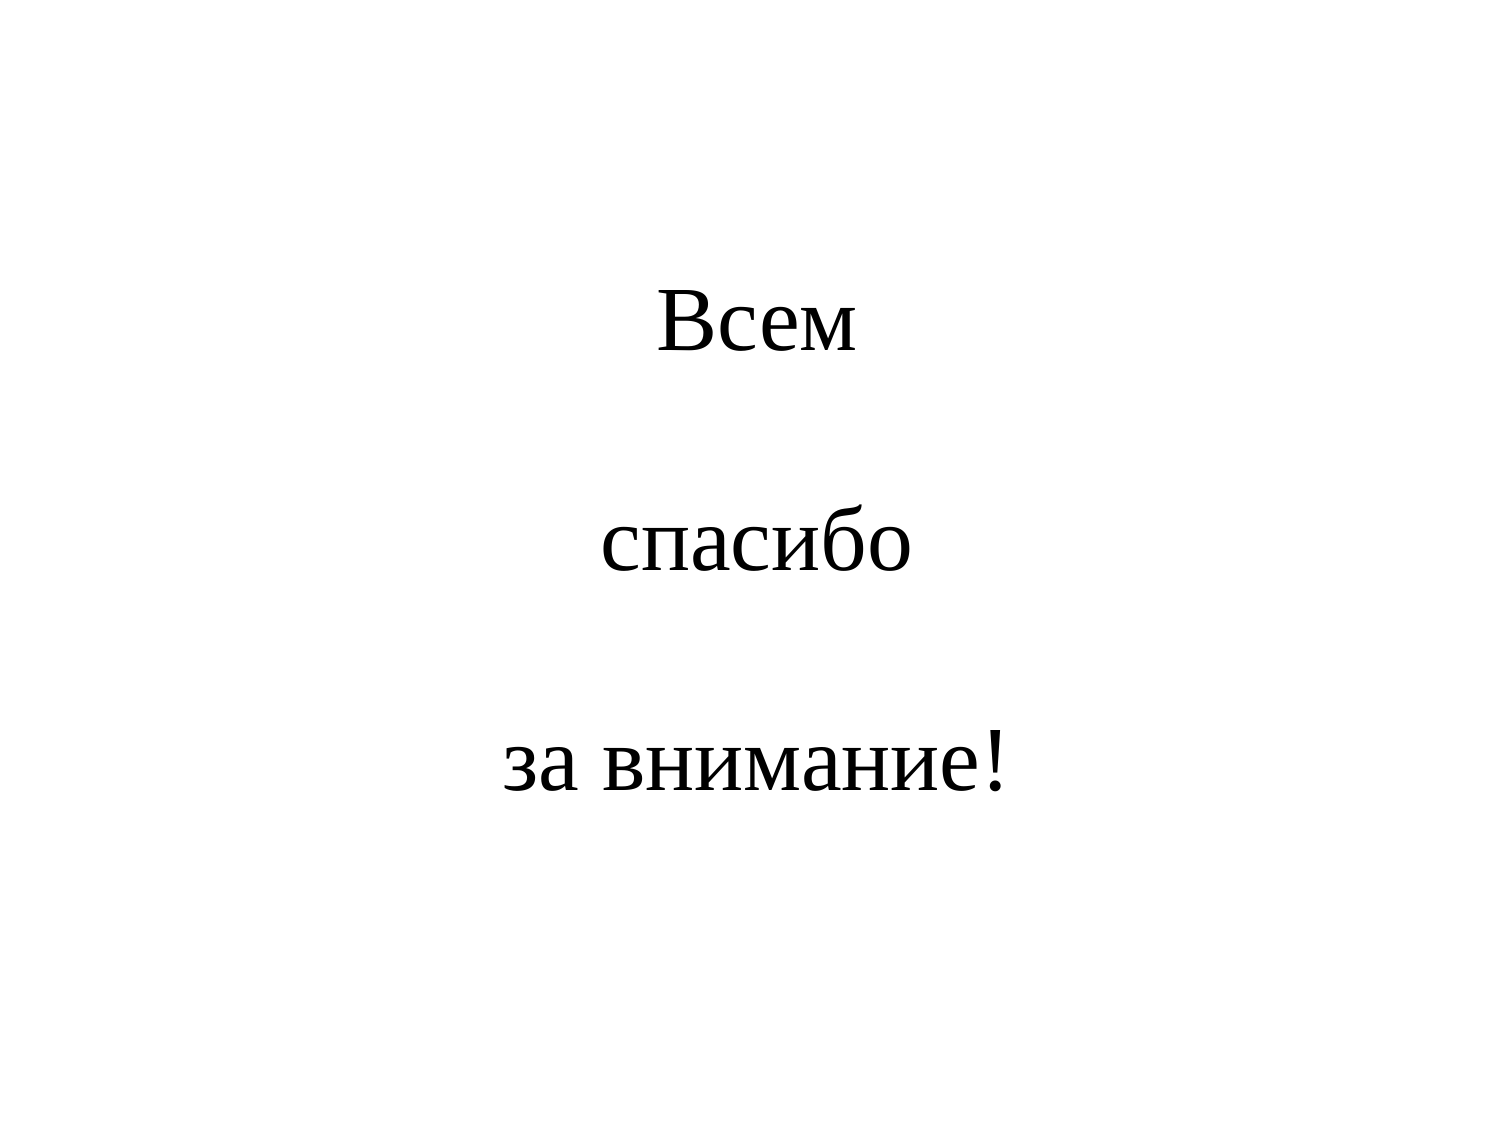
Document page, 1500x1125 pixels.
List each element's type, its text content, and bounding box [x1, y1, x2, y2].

title Всем спасибо за внимание! [81, 269, 1433, 799]
